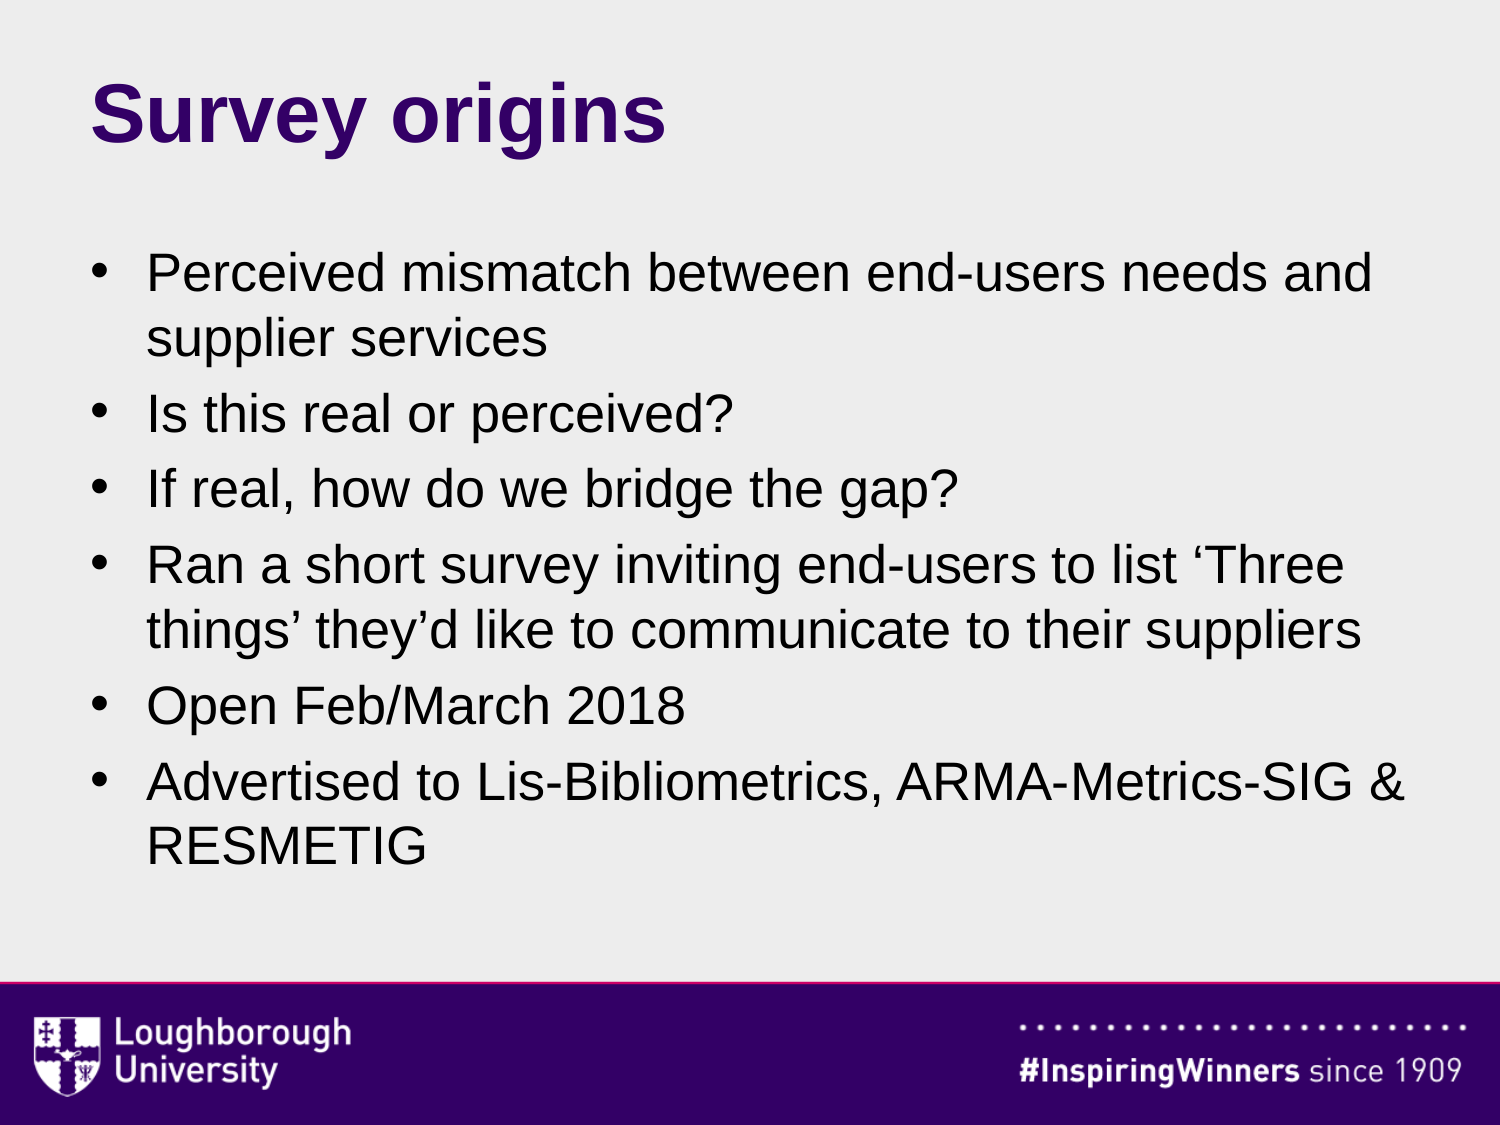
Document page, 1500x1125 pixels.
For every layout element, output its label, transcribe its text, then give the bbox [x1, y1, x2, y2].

list Perceived mismatch between end-users needs and supplier services Is this real or perceived? If real, how do we bridge the gap? Ran a short survey inviting end-users to list ‘Three things’ they’d like to communicate to their suppliers Open Feb/March 2018 Advertised to Lis-Bibliometrics, ARMA-Metrics-SIG & RESMETIG [75, 229, 1425, 896]
picture [0, 0, 1500, 1125]
title Survey origins [75, 45, 1425, 173]
